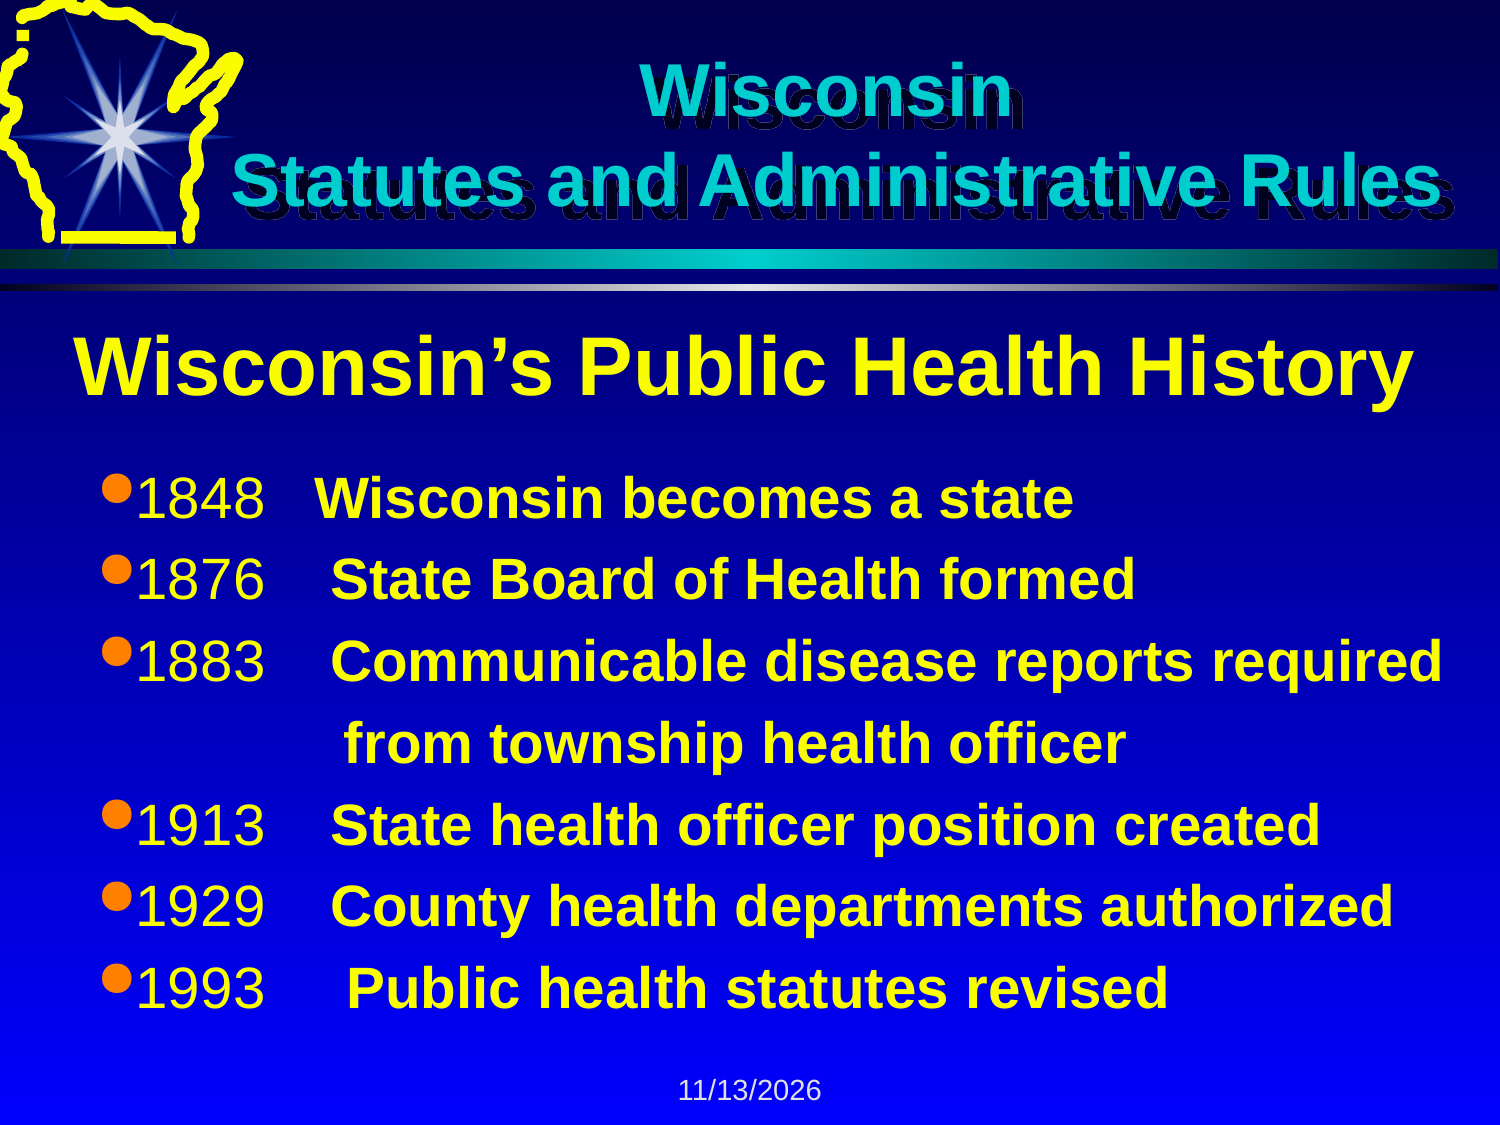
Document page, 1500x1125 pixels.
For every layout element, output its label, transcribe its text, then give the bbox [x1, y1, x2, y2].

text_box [0, 0, 238, 238]
text_box Wisconsin’s Public Health History [0, 305, 1489, 420]
text_box 1848 Wisconsin becomes a state 1876 State Board of Health formed 1883 Communicable disease reports required from township health officer 1913 State health officer position created 1929 County health departments authorized 1993 Public health statutes revised [85, 452, 1461, 1028]
title Wisconsin Statutes and Administrative Rules [242, 37, 1475, 225]
